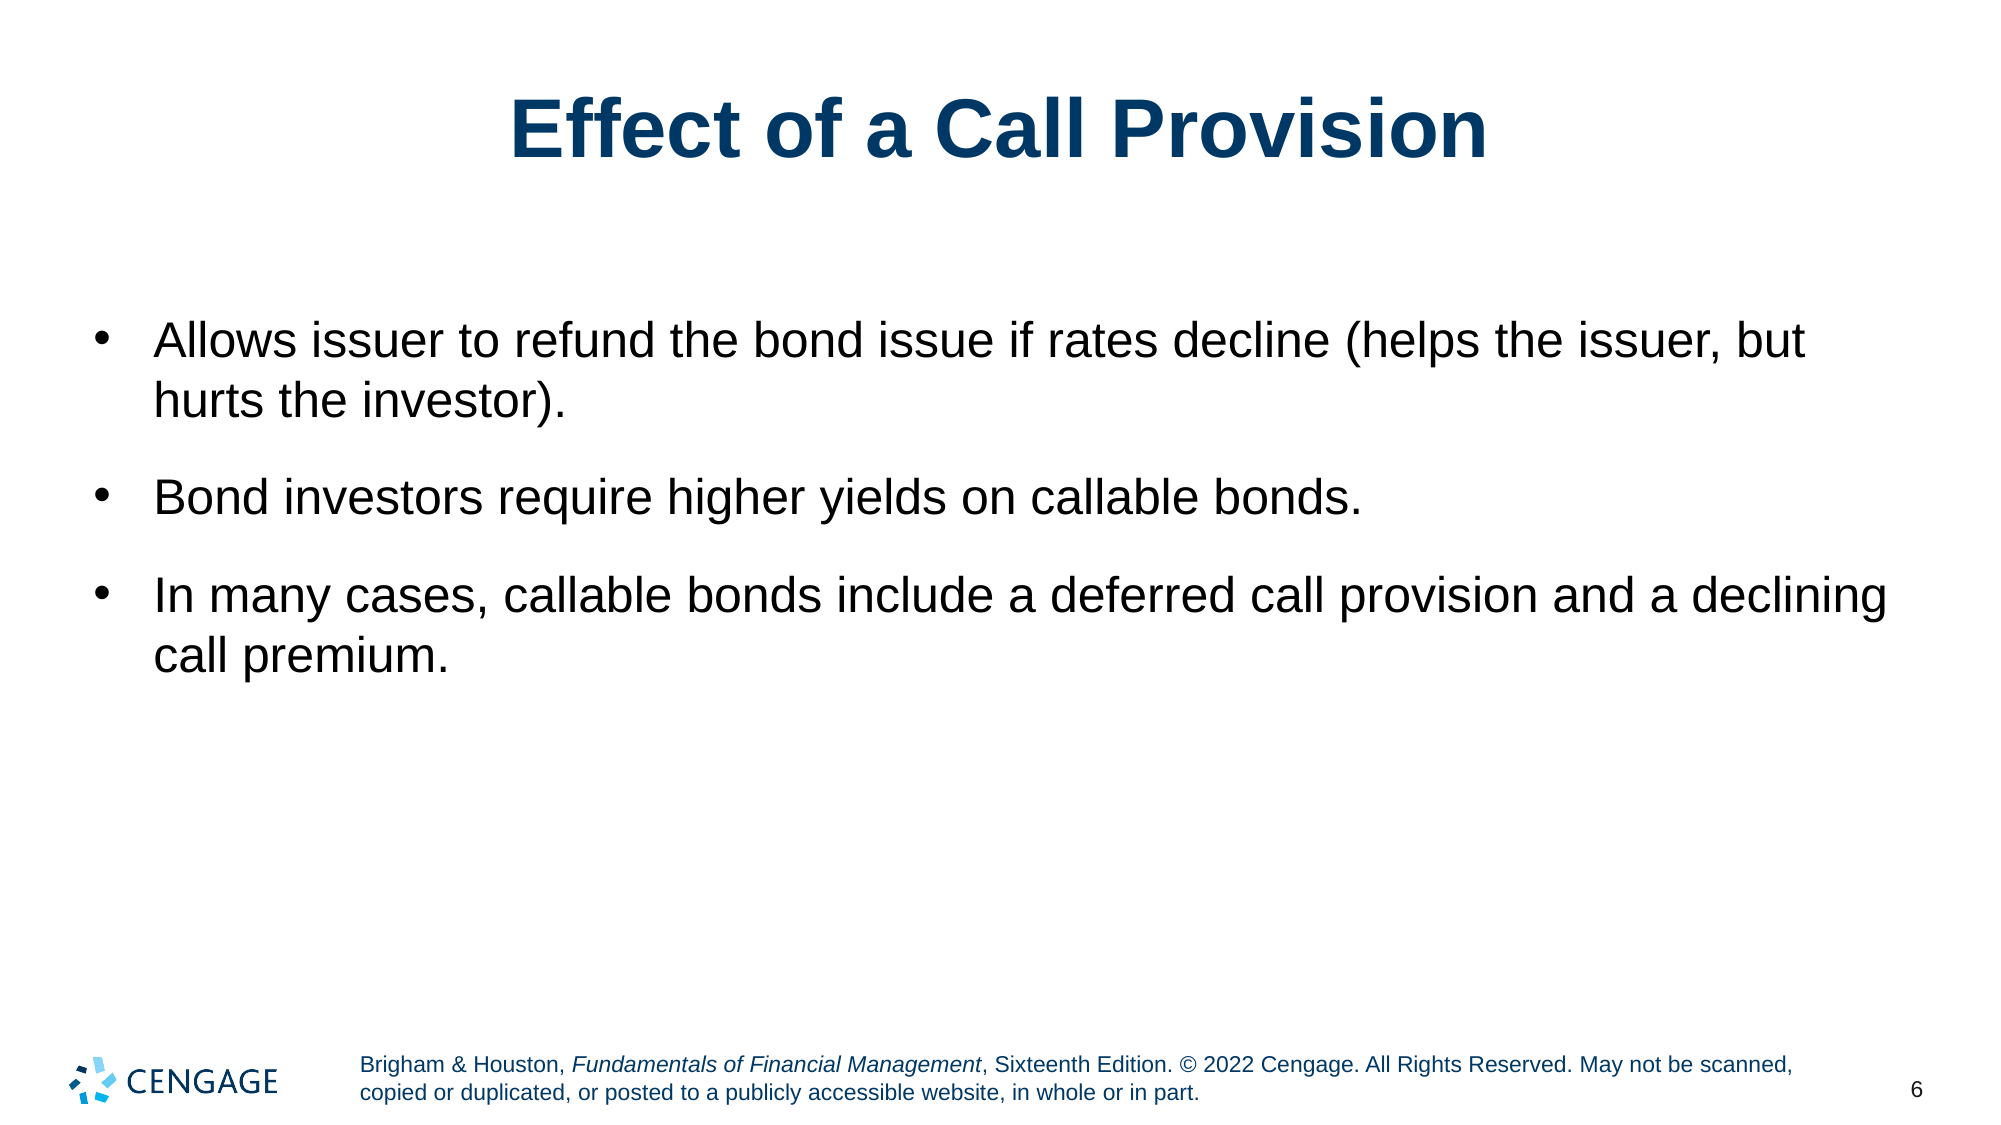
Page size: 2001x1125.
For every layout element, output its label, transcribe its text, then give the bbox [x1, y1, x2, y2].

list Allows issuer to refund the bond issue if rates decline (helps the issuer, but hurts the investor). Bond investors require higher yields on callable bonds. In many cases, callable bonds include a deferred call provision and a declining call premium. [78, 299, 1923, 1014]
picture [69, 1057, 277, 1104]
title Effect of a Call Provision [78, 77, 1923, 278]
